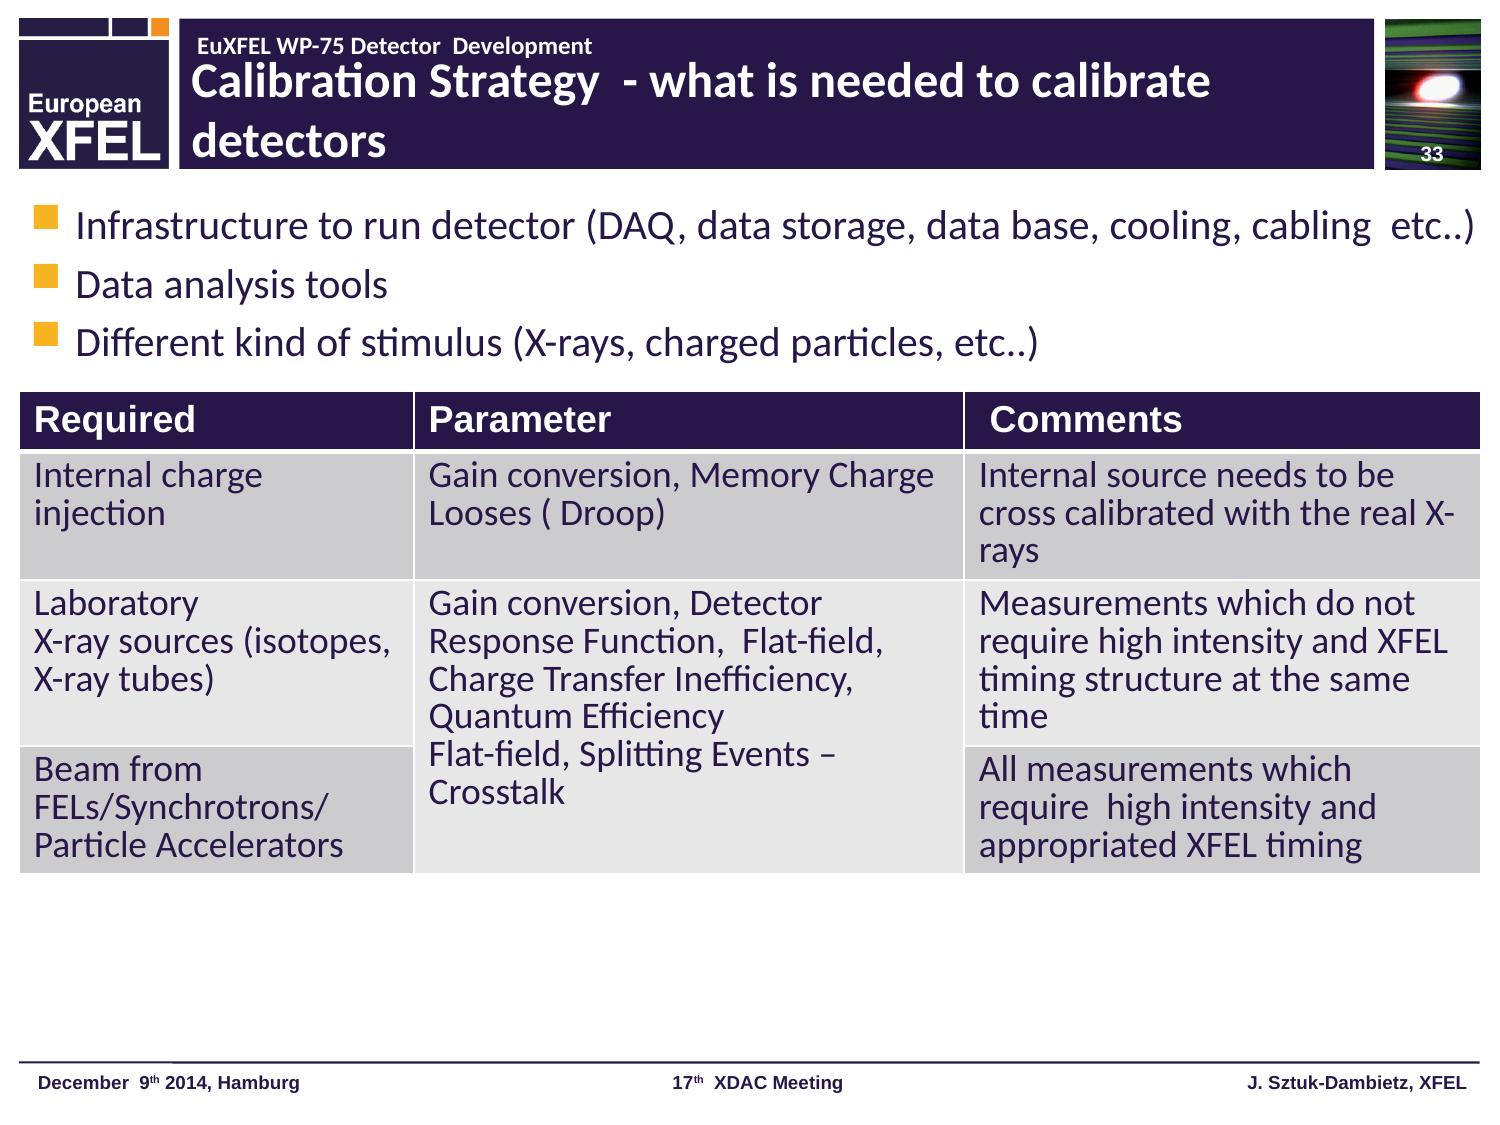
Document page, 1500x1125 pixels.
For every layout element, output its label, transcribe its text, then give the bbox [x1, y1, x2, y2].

slide_number 33 [1384, 18, 1480, 169]
table_cell Laboratory X-ray sources (isotopes, X-ray tubes) [20, 581, 413, 745]
title Calibration Strategy - what is needed to calibrate detectors [179, 88, 1375, 168]
picture [19, 18, 169, 169]
table_header Required [20, 392, 413, 449]
table_cell Internal source needs to be cross calibrated with the real X-rays [965, 454, 1480, 579]
table_header Comments [965, 392, 1480, 449]
picture [1385, 19, 1481, 170]
table_cell Beam from FELs/Synchrotrons/ Particle Accelerators [20, 747, 413, 873]
table_cell All measurements which require high intensity and appropriated XFEL timing [965, 747, 1480, 873]
table_cell Gain conversion, Memory Charge Looses ( Droop) [415, 454, 963, 579]
table_cell Gain conversion, Detector Response Function, Flat-field, Charge Transfer Inefficiency, Quantum Efficiency Flat-field, Splitting Events – Crosstalk [415, 581, 963, 873]
text_box Infrastructure to run detector (DAQ, data storage, data base, cooling, cabling etc..) Data analysis tools Different kind of stimulus (X-rays, charged particles, etc..) [15, 190, 1500, 373]
table_header Parameter [415, 392, 963, 449]
table_cell Internal charge injection [20, 454, 413, 579]
table_cell Measurements which do not require high intensity and XFEL timing structure at the same time [965, 581, 1480, 745]
